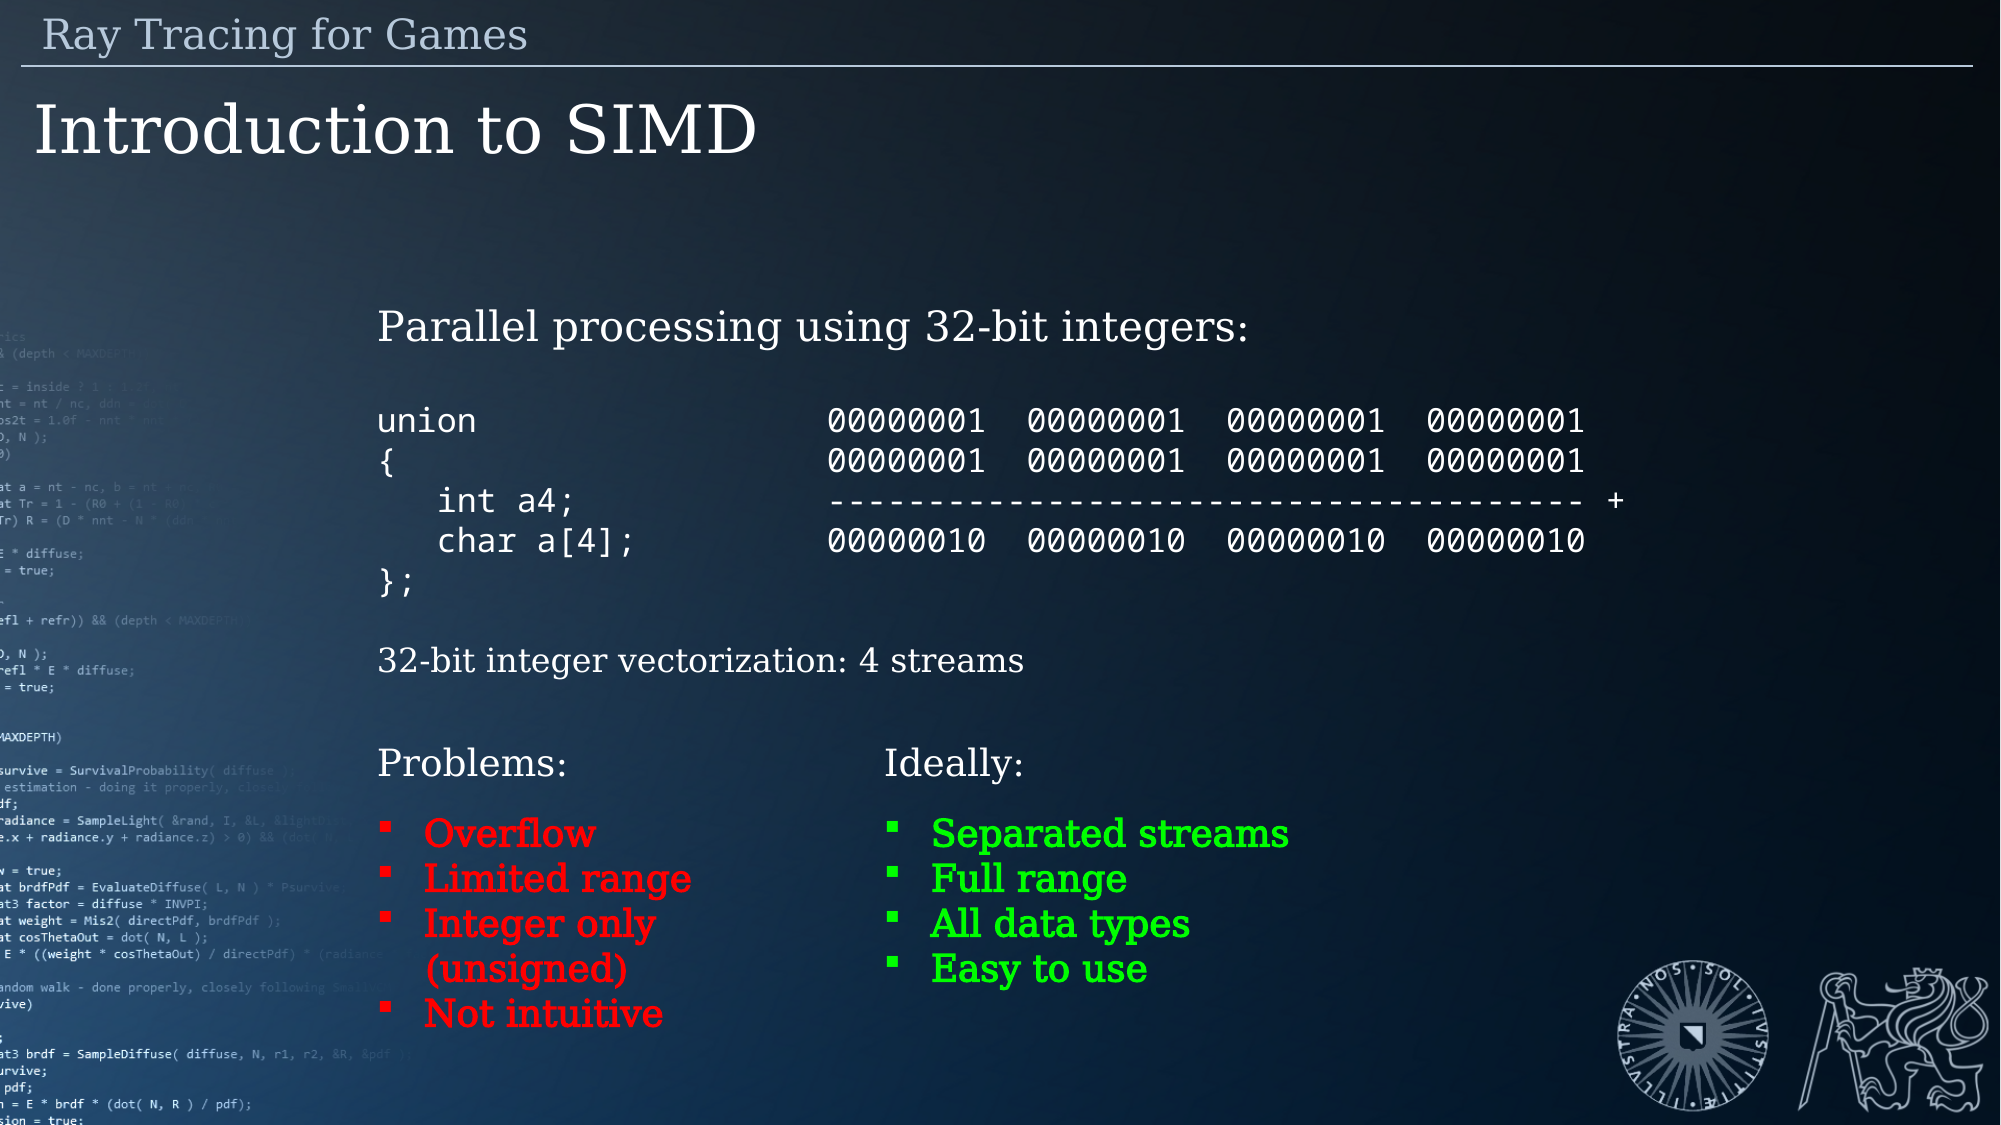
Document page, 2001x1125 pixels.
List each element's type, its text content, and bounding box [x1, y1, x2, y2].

text_box Ideally: Separated streams Full range All data types Easy to use [869, 731, 1695, 997]
text_box Problems: Overflow Limited range Integer only (unsigned) Not intuitive [362, 731, 870, 1042]
text_box Ray Tracing for Games [0, 0, 989, 65]
text_box Parallel processing using 32-bit integers: union 00000001 00000001 00000001 00000001 { 00000001 00000001 00000001 00000001 int a4; -------------------------------------- + char a[4]; 00000010 00000010 00000010 00000010 }; 32-bit integer vectorization: 4 streams [362, 292, 1646, 687]
text_box Introduction to SIMD [18, 86, 778, 161]
picture [0, 0, 2001, 1125]
